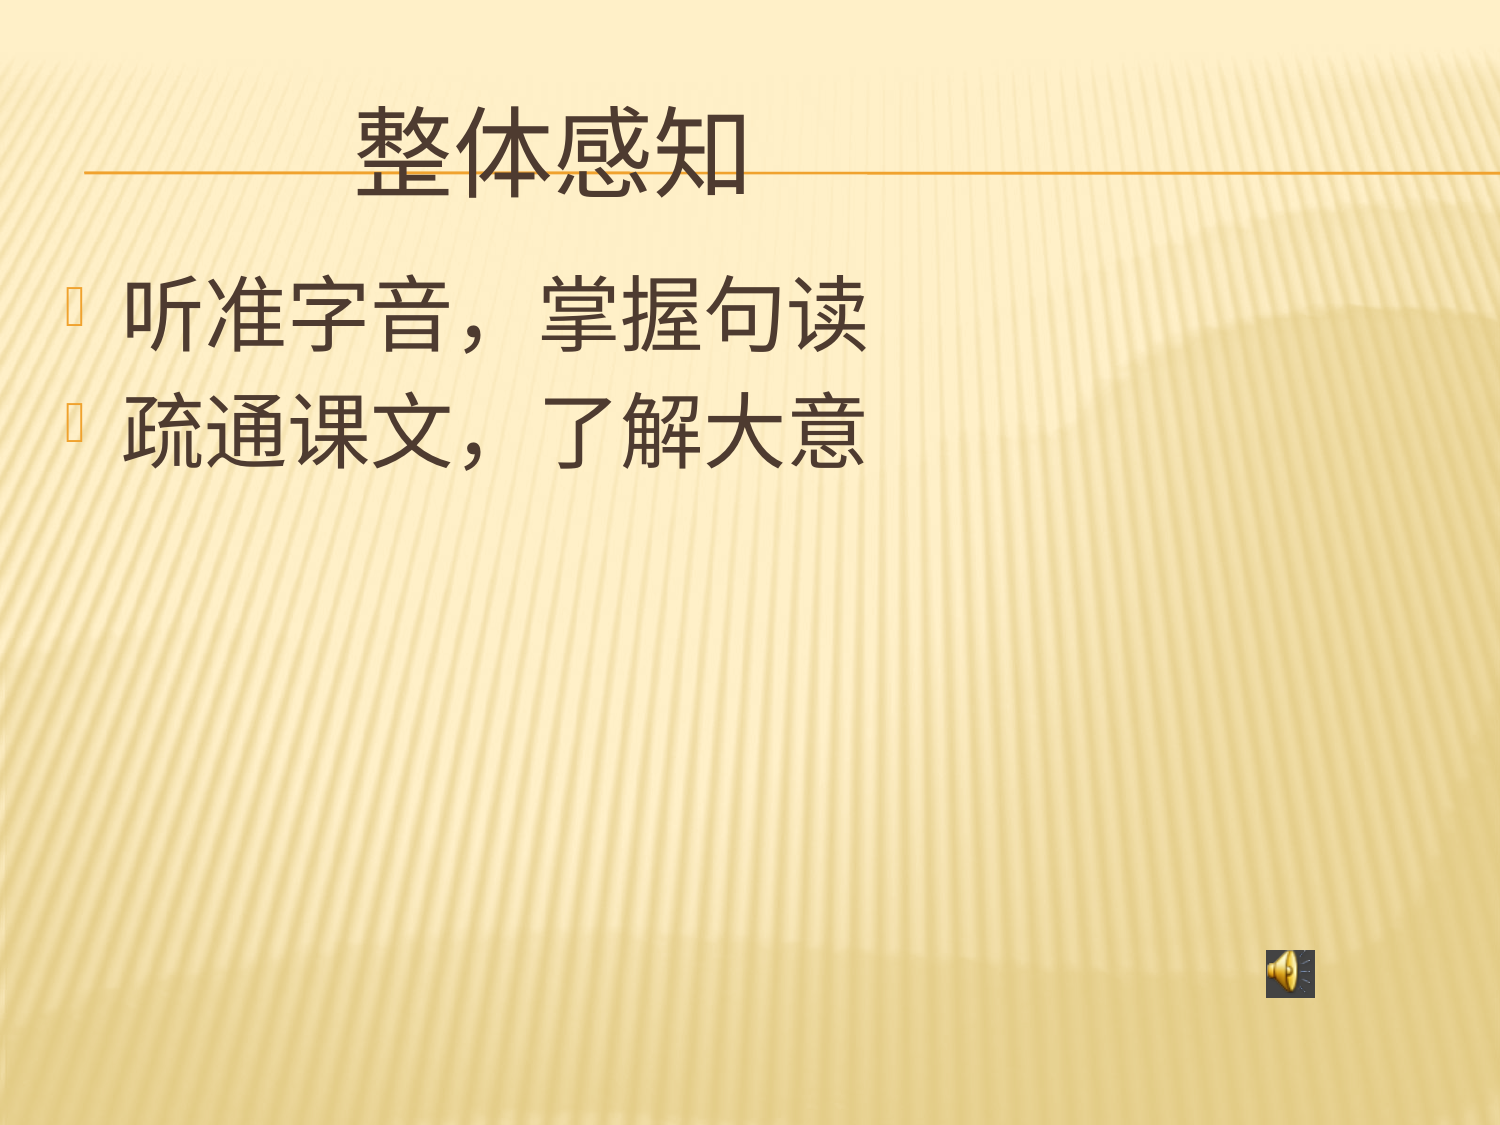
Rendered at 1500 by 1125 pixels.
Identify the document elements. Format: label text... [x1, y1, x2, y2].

list 听准字音，掌握句读 疏通课文，了解大意 [50, 254, 1475, 998]
picture [1265, 948, 1316, 1000]
title 整体感知 [0, 82, 1425, 220]
